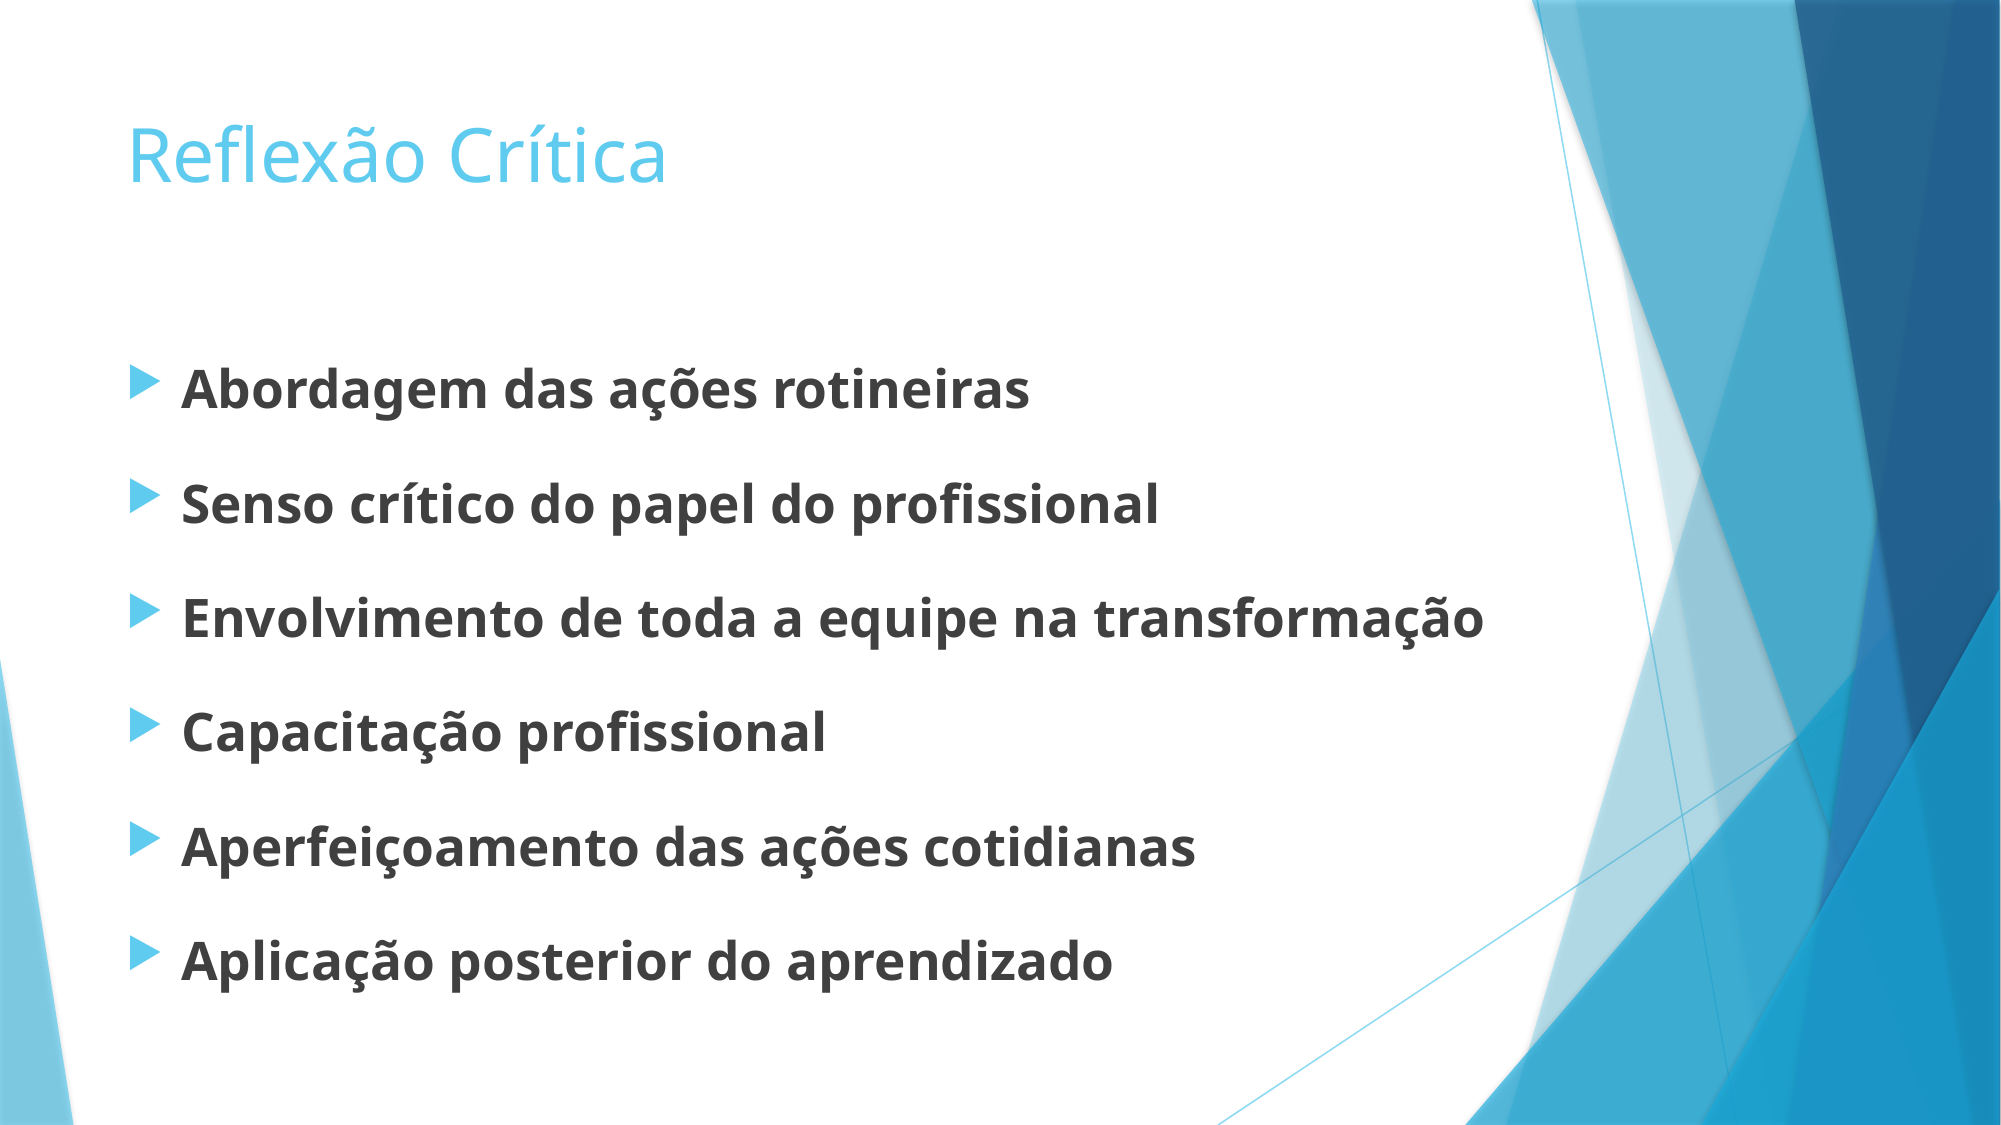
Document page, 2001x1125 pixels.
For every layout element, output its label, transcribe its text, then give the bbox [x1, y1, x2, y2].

list Abordagem das ações rotineiras Senso crítico do papel do profissional Envolvimento de toda a equipe na transformação Capacitação profissional Aperfeiçoamento das ações cotidianas Aplicação posterior do aprendizado [111, 316, 1642, 999]
title Reflexão Crítica [111, 99, 1522, 316]
